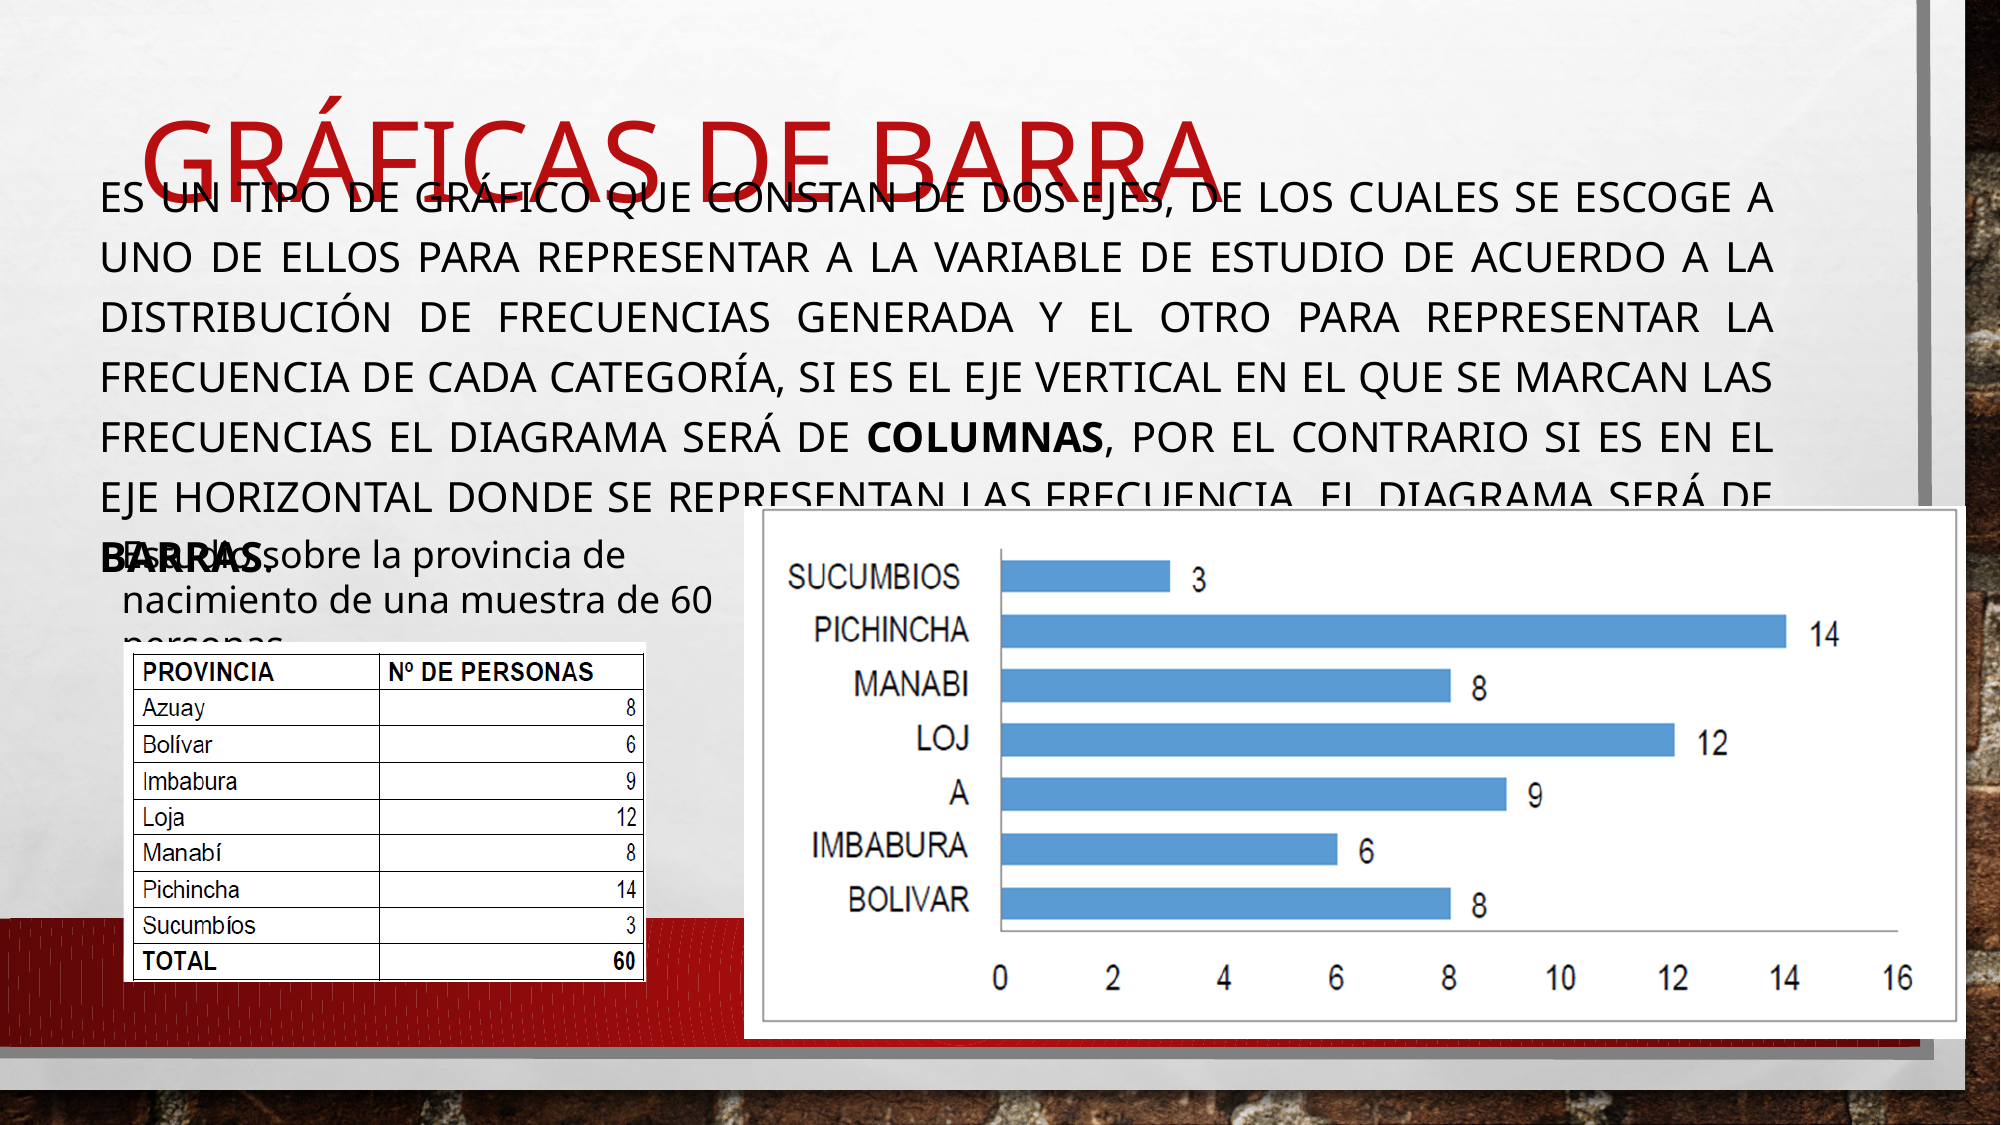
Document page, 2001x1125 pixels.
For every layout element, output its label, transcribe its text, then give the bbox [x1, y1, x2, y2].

picture [0, 0, 2000, 1125]
list Es un tipo de gráfico que constan de dos ejes, de los cuales se escoge a uno de ellos para representar a la variable de estudio de acuerdo a la distribución de frecuencias generada y el otro para representar la frecuencia de cada categoría, si es el eje vertical en el que se marcan las frecuencias el diagrama será de columnas, por el contrario si es en el eje horizontal donde se representan las frecuencia, el diagrama será de barras. [84, 99, 1790, 643]
title Gráficas de barra [123, 71, 1830, 261]
text_box Estudio sobre la provincia de nacimiento de una muestra de 60 personas, [106, 523, 744, 674]
picture [123, 642, 647, 982]
